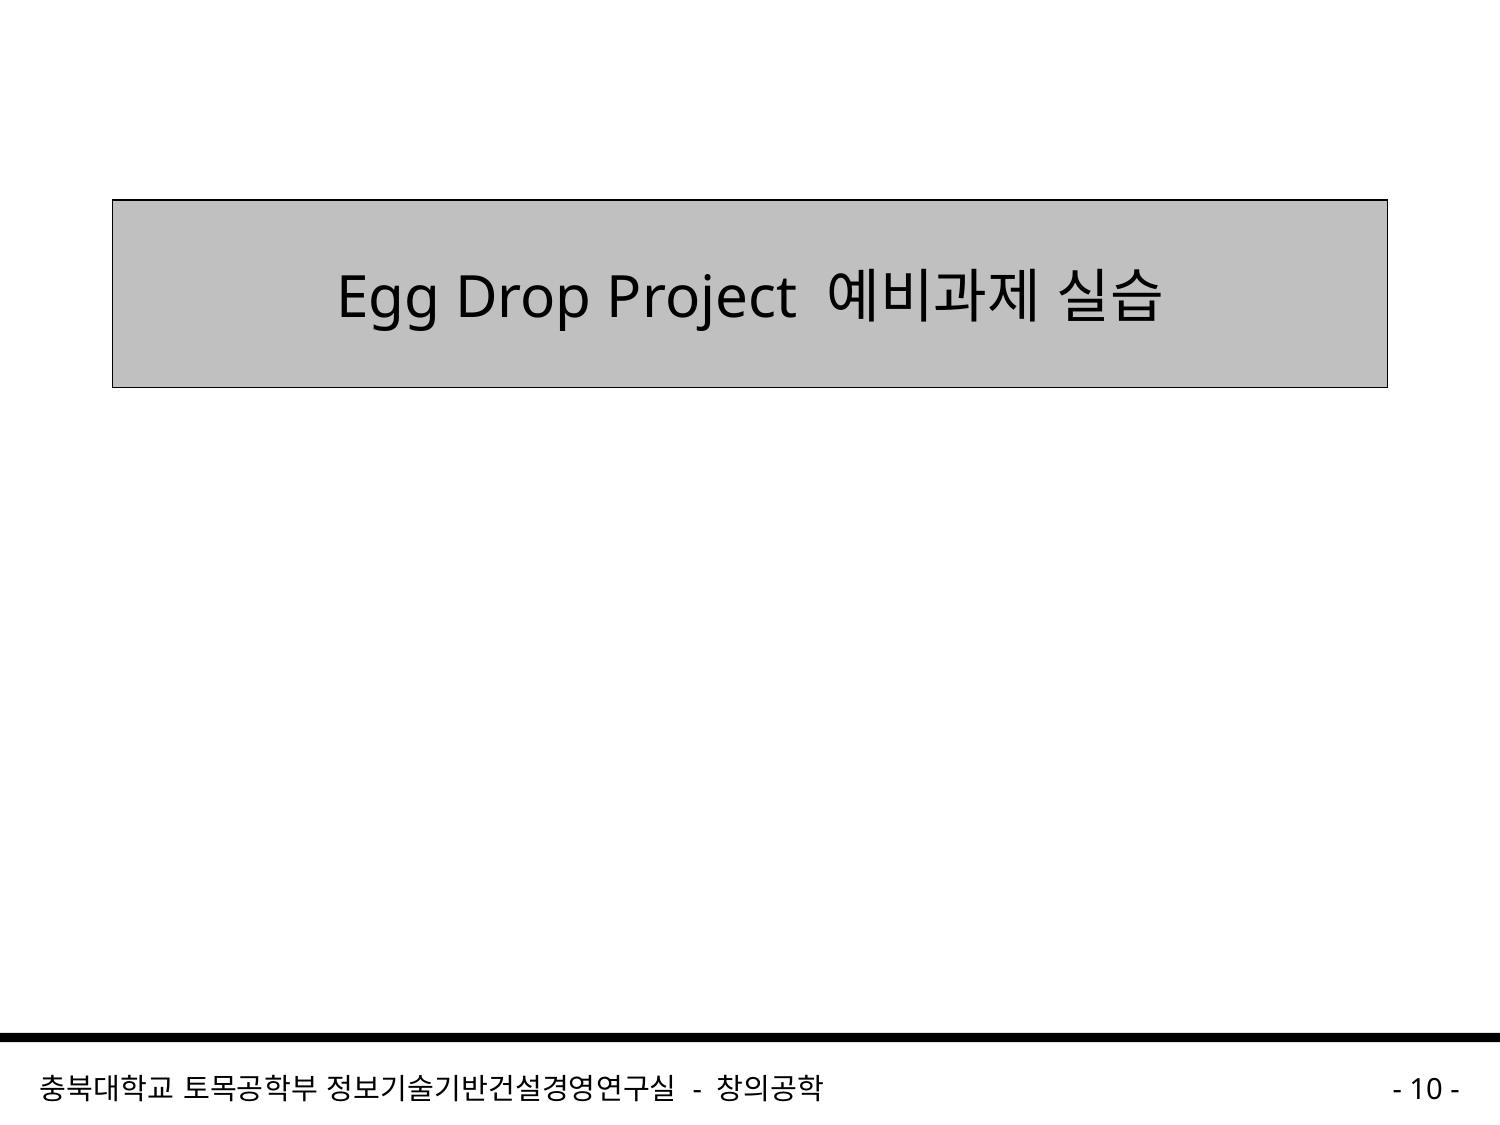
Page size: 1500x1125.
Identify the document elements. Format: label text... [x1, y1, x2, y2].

footer 충북대학교 토목공학부 정보기술기반건설경영연구실 - 창의공학 [24, 1062, 1201, 1101]
slide_number - 10 - [1224, 1062, 1476, 1101]
title Egg Drop Project 예비과제 실습 [112, 199, 1388, 388]
